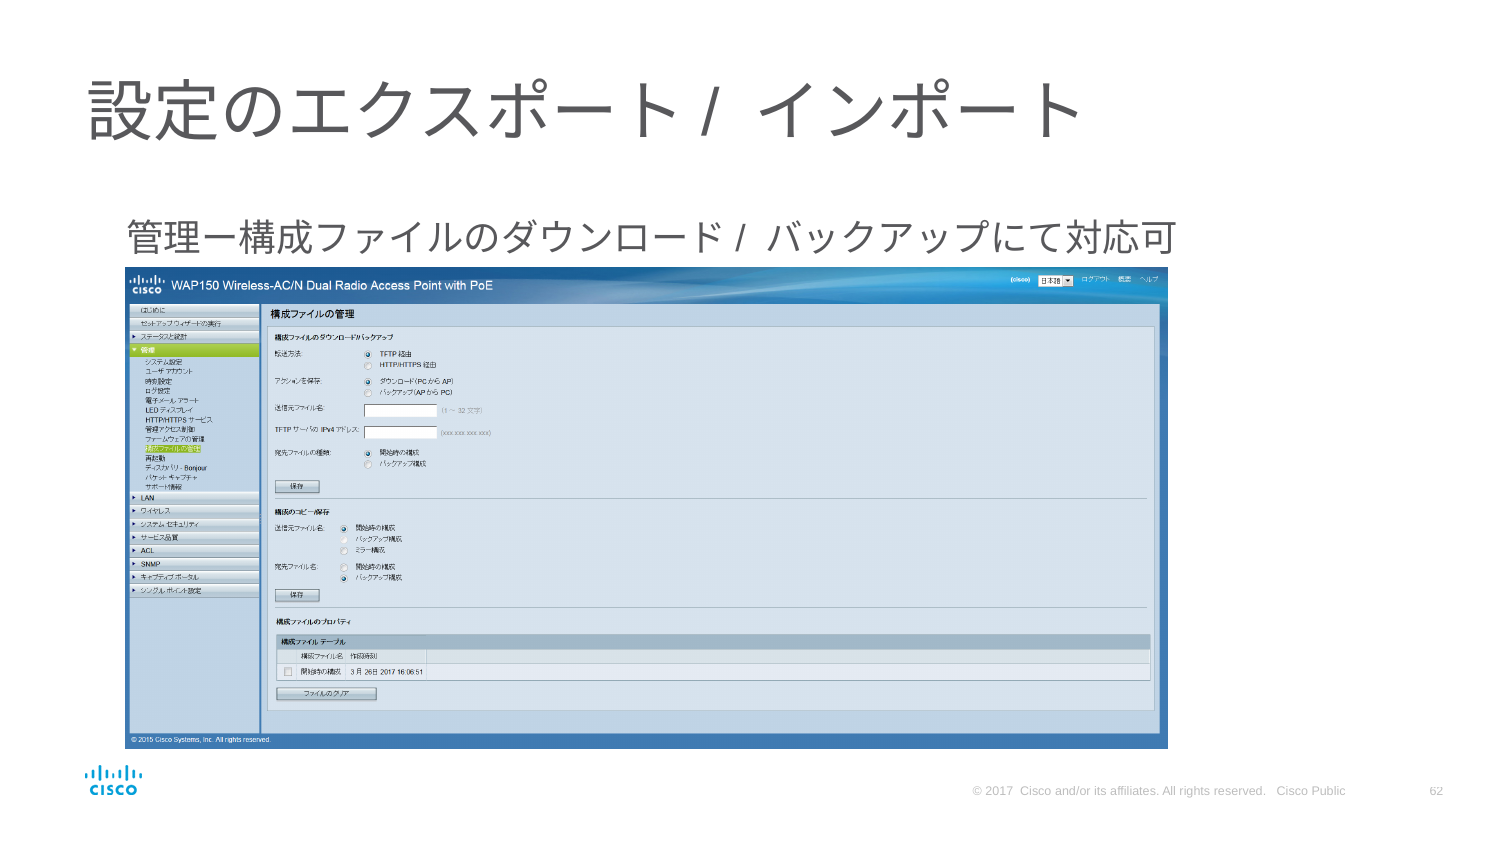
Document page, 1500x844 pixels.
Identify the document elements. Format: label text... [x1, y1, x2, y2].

text_box 管理ー構成ファイルのダウンロード/ バックアップにて対応可 [111, 206, 1193, 267]
picture [78, 758, 148, 803]
picture [125, 267, 1168, 749]
title 設定のエクスポート/ インポート [71, 55, 1441, 176]
